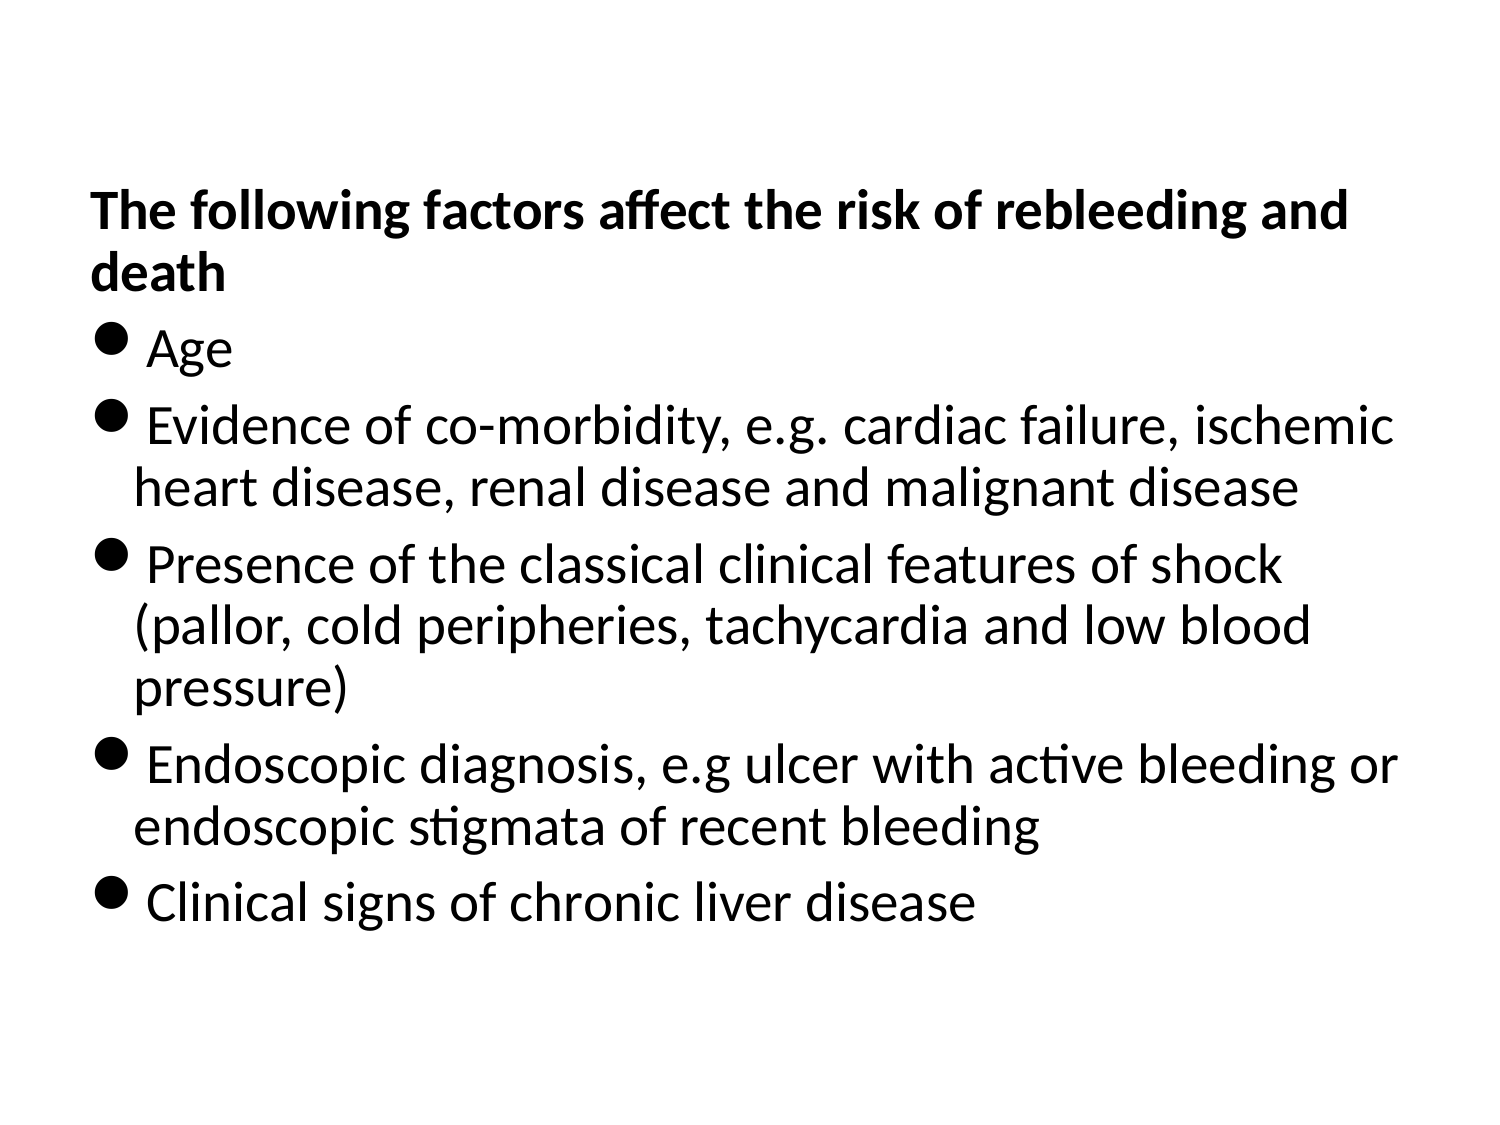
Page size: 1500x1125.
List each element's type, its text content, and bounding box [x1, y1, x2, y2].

list The following factors affect the risk of rebleeding and death Age Evidence of co-morbidity, e.g. cardiac failure, ischemic heart disease, renal disease and malignant disease Presence of the classical clinical features of shock (pallor, cold peripheries, tachycardia and low blood pressure) Endoscopic diagnosis, e.g ulcer with active bleeding or endoscopic stigmata of recent bleeding Clinical signs of chronic liver disease [75, 172, 1425, 1000]
